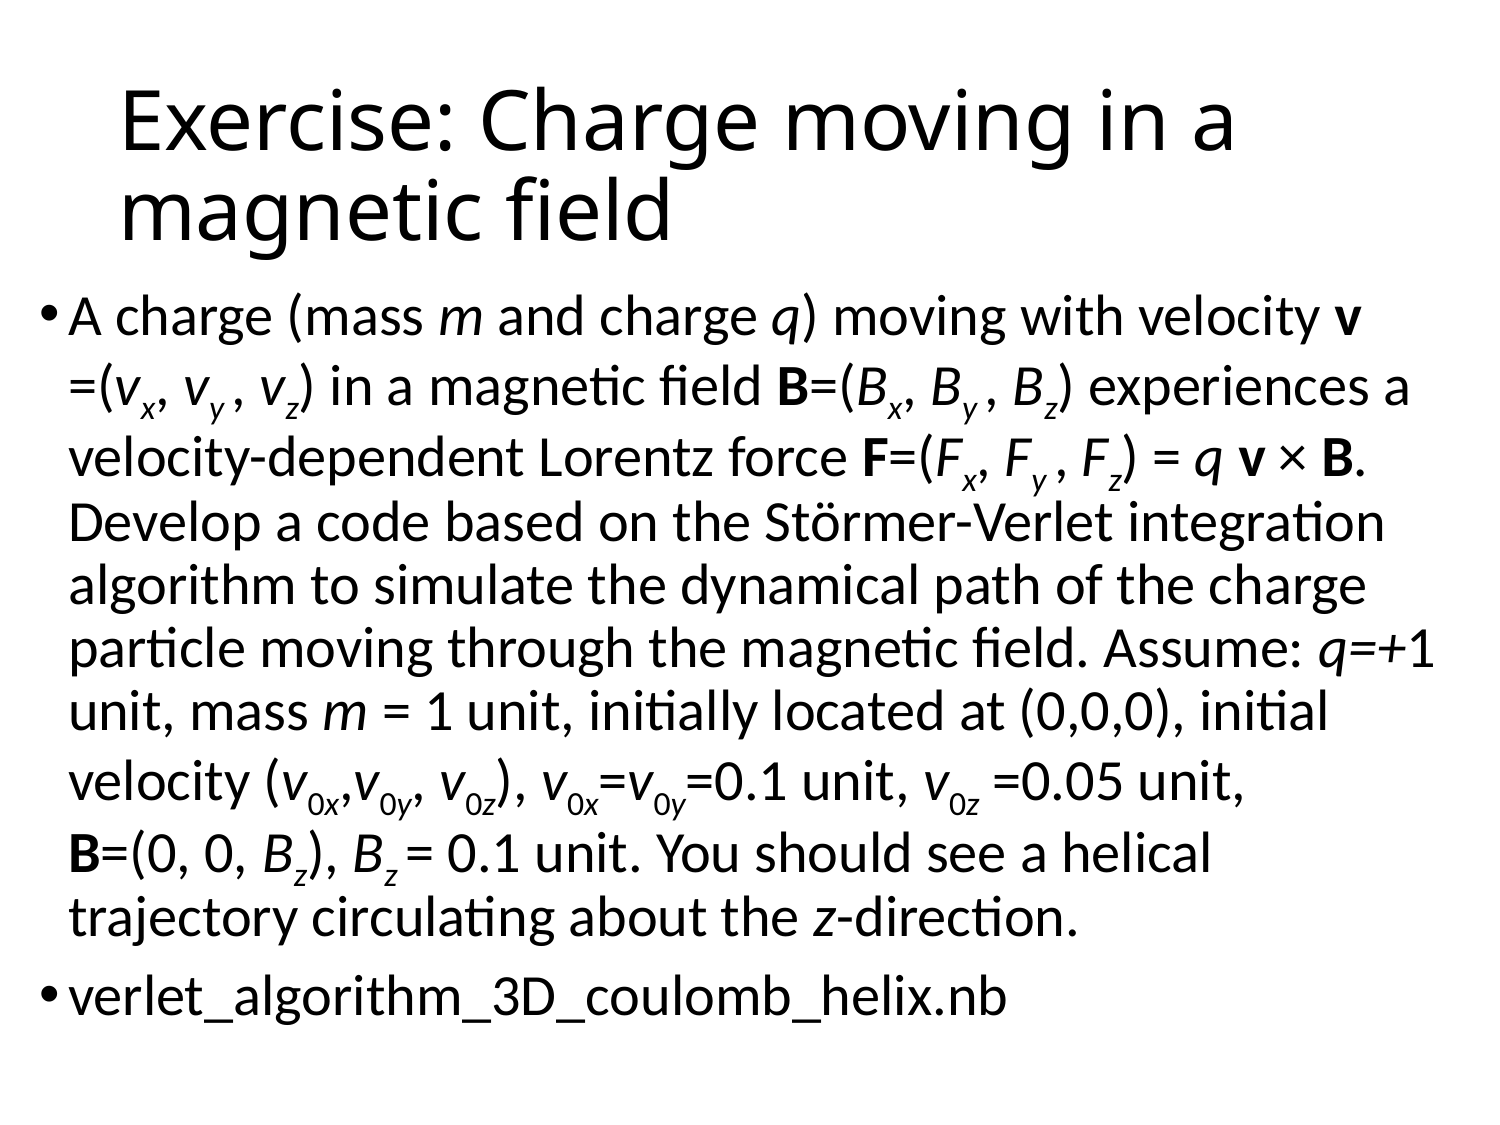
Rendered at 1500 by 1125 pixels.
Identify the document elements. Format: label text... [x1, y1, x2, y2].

list A charge (mass m and charge q) moving with velocity v =(vx, vy , vz) in a magnetic field B=(Bx, By , Bz) experiences a velocity-dependent Lorentz force F=(Fx, Fy , Fz) = q v × B. Develop a code based on the Störmer-Verlet integration algorithm to simulate the dynamical path of the charge particle moving through the magnetic field. Assume: q=+1 unit, mass m = 1 unit, initially located at (0,0,0), initial velocity (v0x,v0y, v0z), v0x=v0y=0.1 unit, v0z =0.05 unit, B=(0, 0, Bz), Bz = 0.1 unit. You should see a helical trajectory circulating about the z-direction. verlet_algorithm_3D_coulomb_helix.nb [24, 277, 1463, 1100]
title Exercise: Charge moving in a magnetic field [103, 59, 1397, 277]
